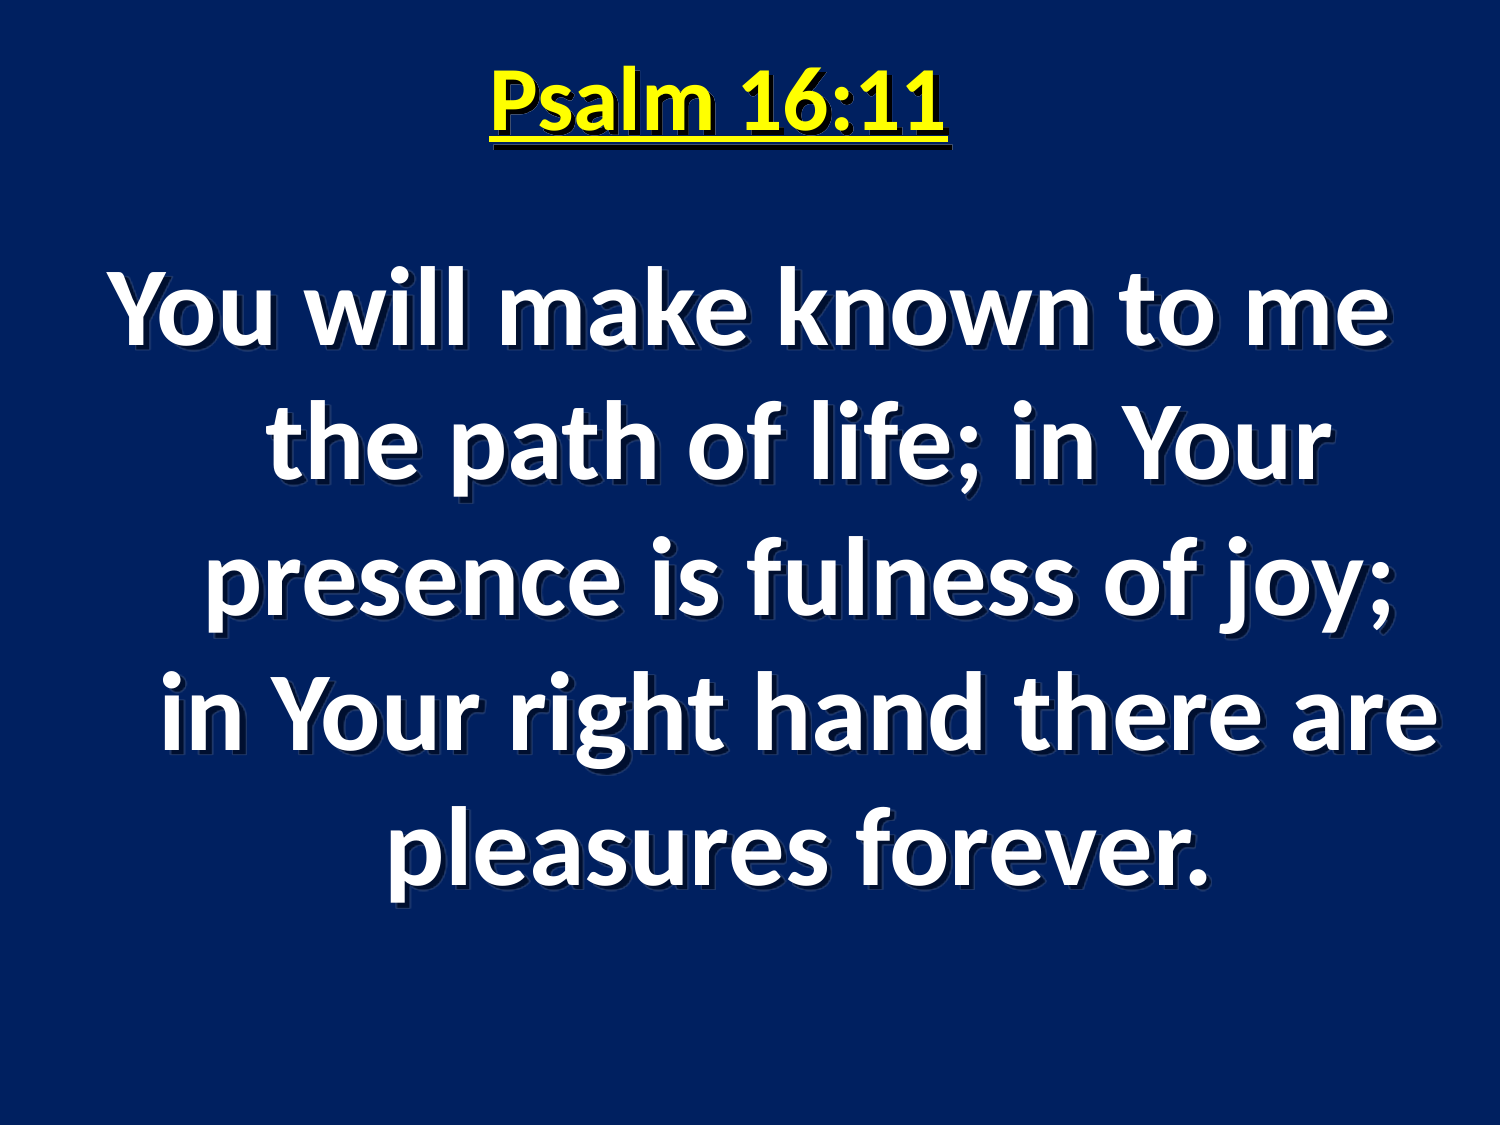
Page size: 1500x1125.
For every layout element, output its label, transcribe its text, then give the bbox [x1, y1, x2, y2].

title Psalm 16:11 [137, 37, 1300, 150]
text_box [162, 62, 1325, 175]
subtitle You will make known to me the path of life; in Your presence is fulness of joy; in Your right hand there are pleasures forever. [37, 224, 1463, 1088]
